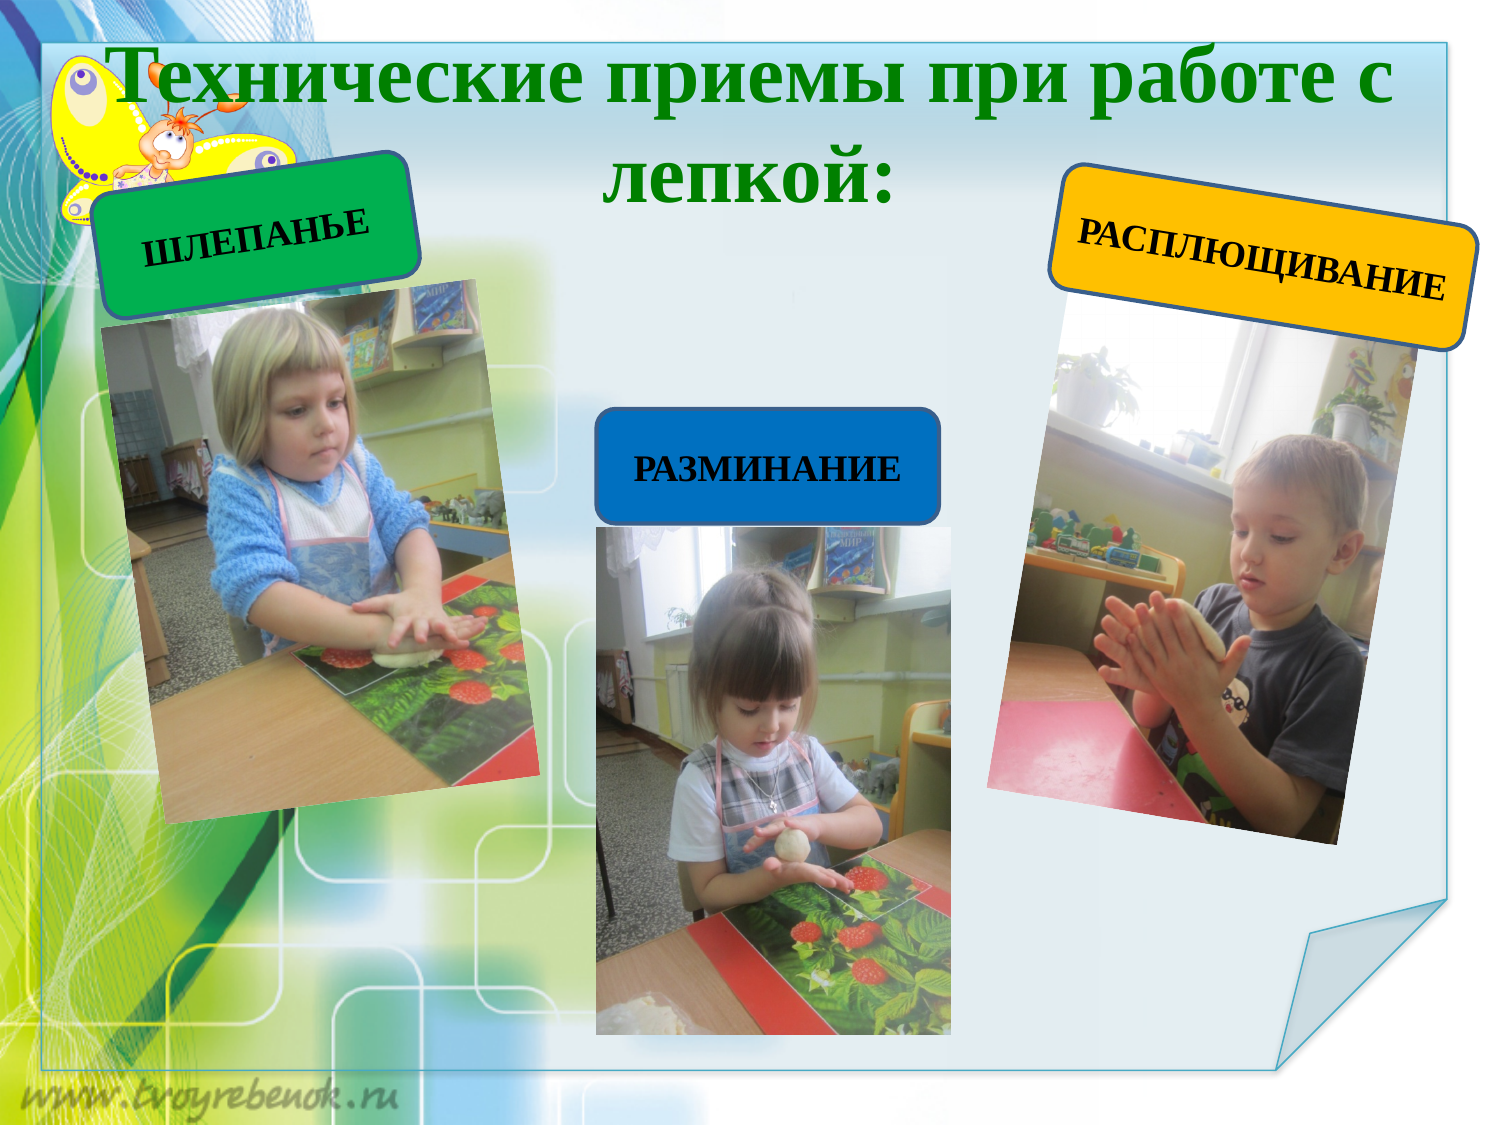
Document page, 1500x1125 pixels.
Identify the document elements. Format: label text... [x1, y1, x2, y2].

text_box ШЛЕПАНЬЕ [89, 149, 422, 321]
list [1024, 315, 1380, 820]
text_box РАСПЛЮЩИВАНИЕ [1047, 162, 1480, 353]
text_box РАЗМИНАНИЕ [594, 406, 942, 525]
picture [0, 0, 1500, 1125]
title Технические приемы при работе с лепкой: [75, 45, 1425, 233]
